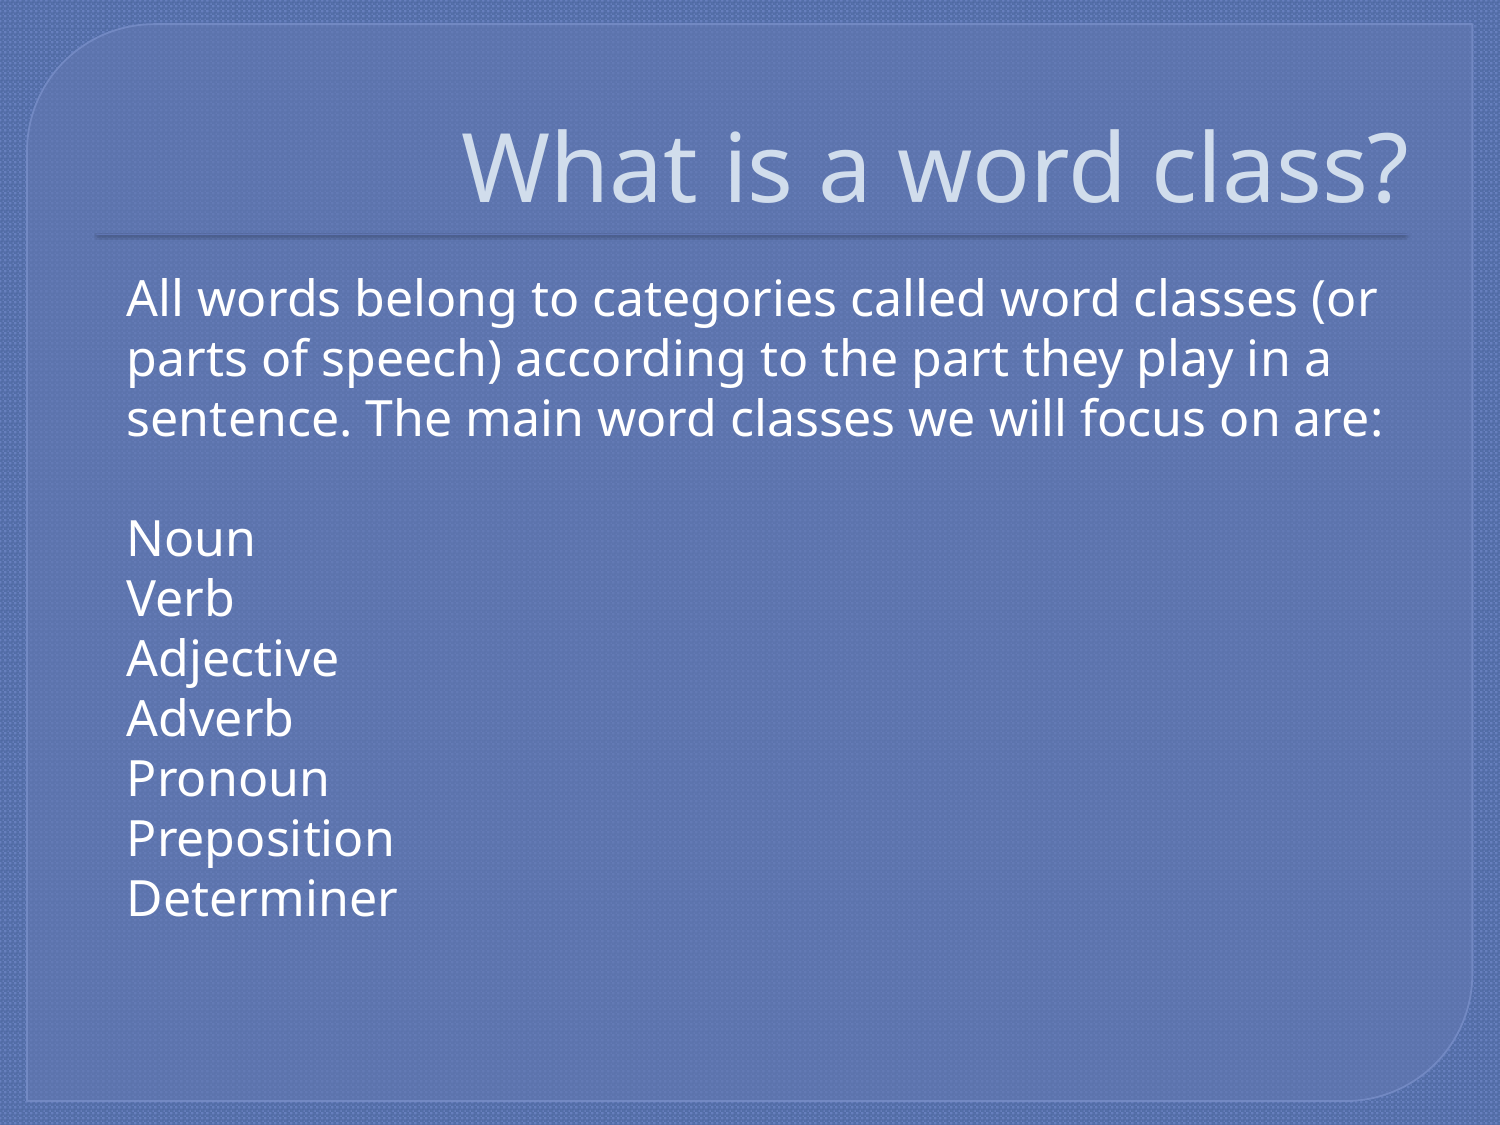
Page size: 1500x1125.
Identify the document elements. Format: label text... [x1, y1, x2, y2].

title What is a word class? [75, 41, 1425, 229]
text_box All words belong to categories called word classes (or parts of speech) according to the part they play in a sentence. The main word classes we will focus on are: Noun Verb Adjective Adverb Pronoun Preposition Determiner [112, 259, 1412, 935]
